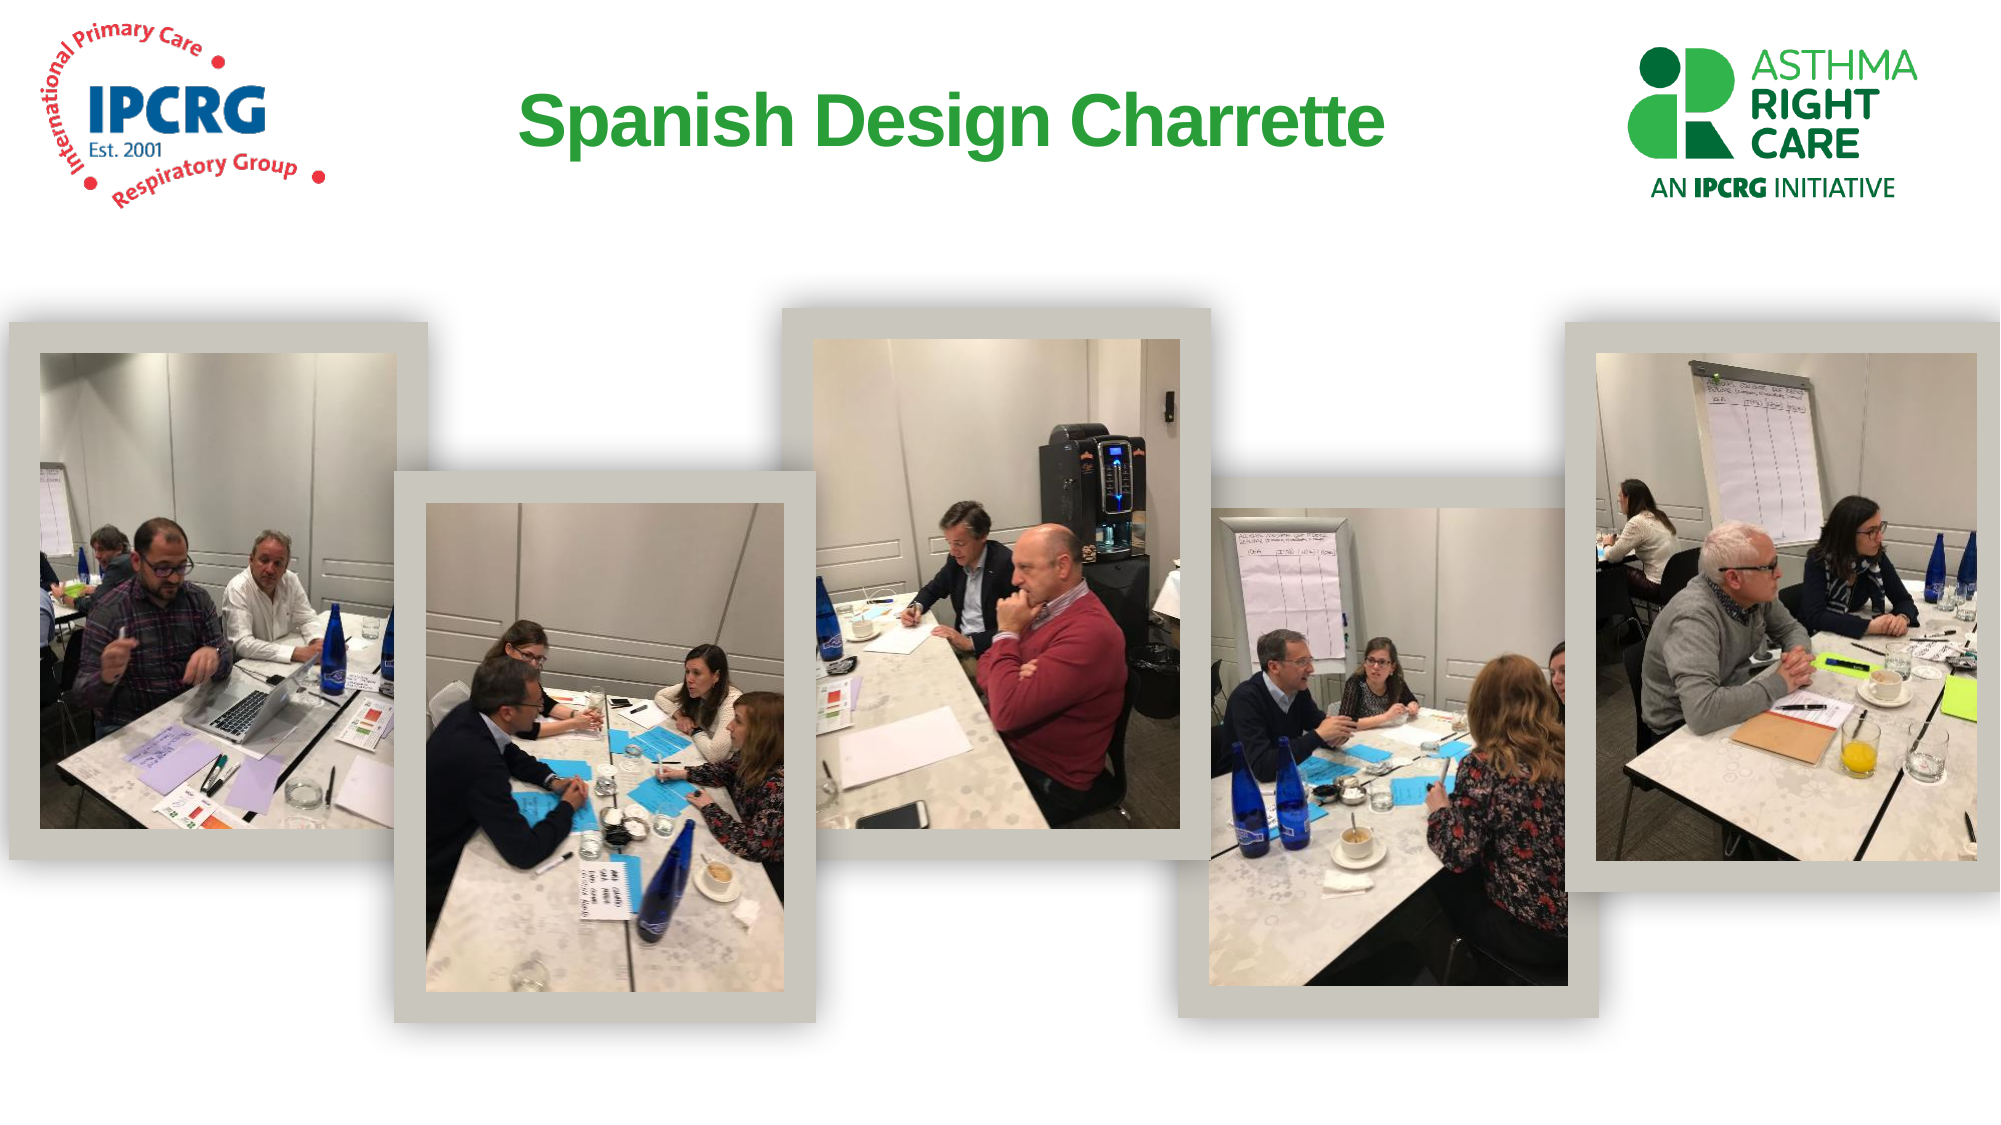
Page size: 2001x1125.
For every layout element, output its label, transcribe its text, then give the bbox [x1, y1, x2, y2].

picture [1208, 507, 1568, 987]
picture [812, 338, 1181, 829]
picture [39, 353, 397, 830]
picture [32, 7, 334, 225]
picture [425, 502, 785, 993]
picture [1596, 353, 1978, 862]
title Spanish Design Charrette [502, 28, 1415, 216]
picture [1618, 41, 1926, 203]
